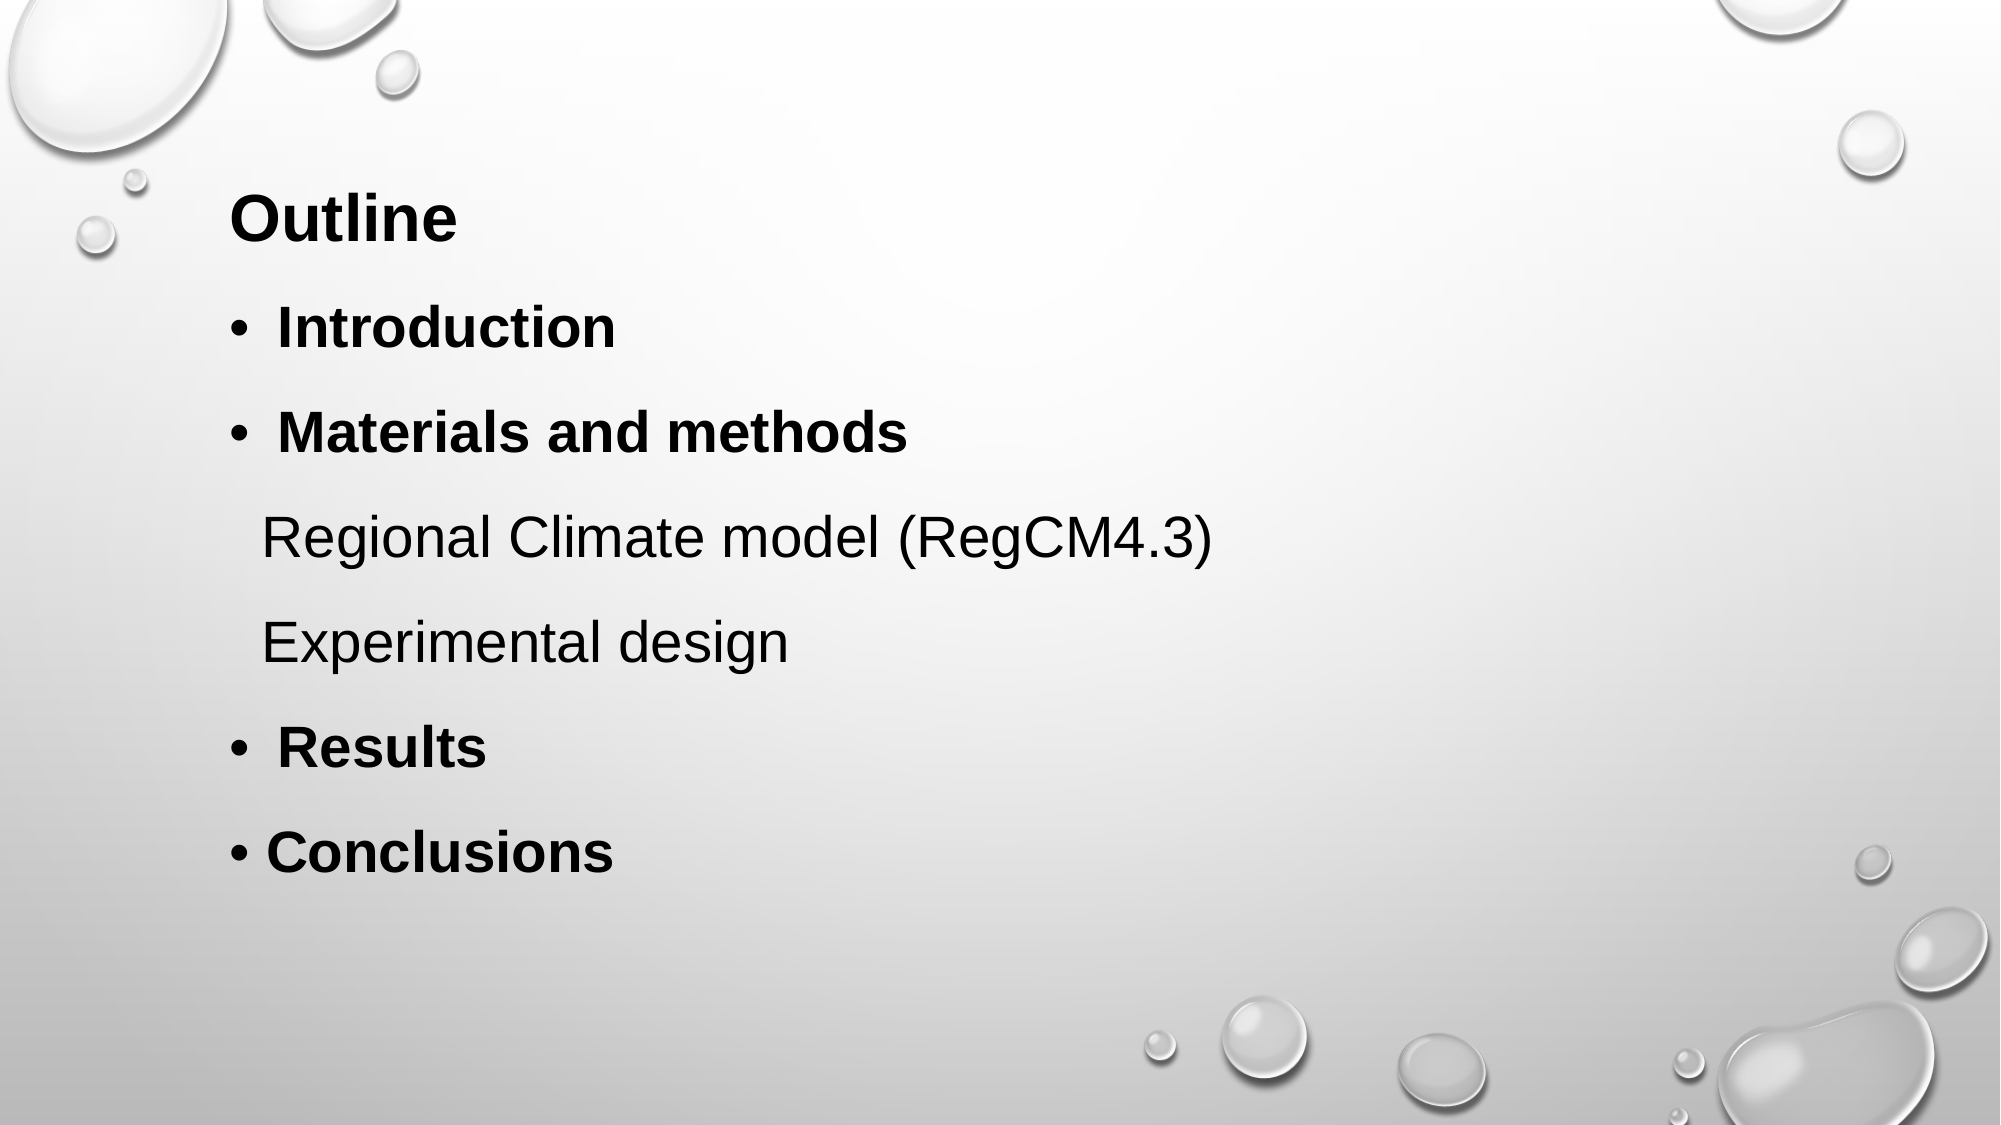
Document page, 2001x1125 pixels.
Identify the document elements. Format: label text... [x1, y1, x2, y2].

text_box Outline • Introduction • Materials and methods Regional Climate model (RegCM4.3) Experimental design • Results • Conclusions [214, 127, 1759, 892]
picture [0, 0, 2000, 1125]
